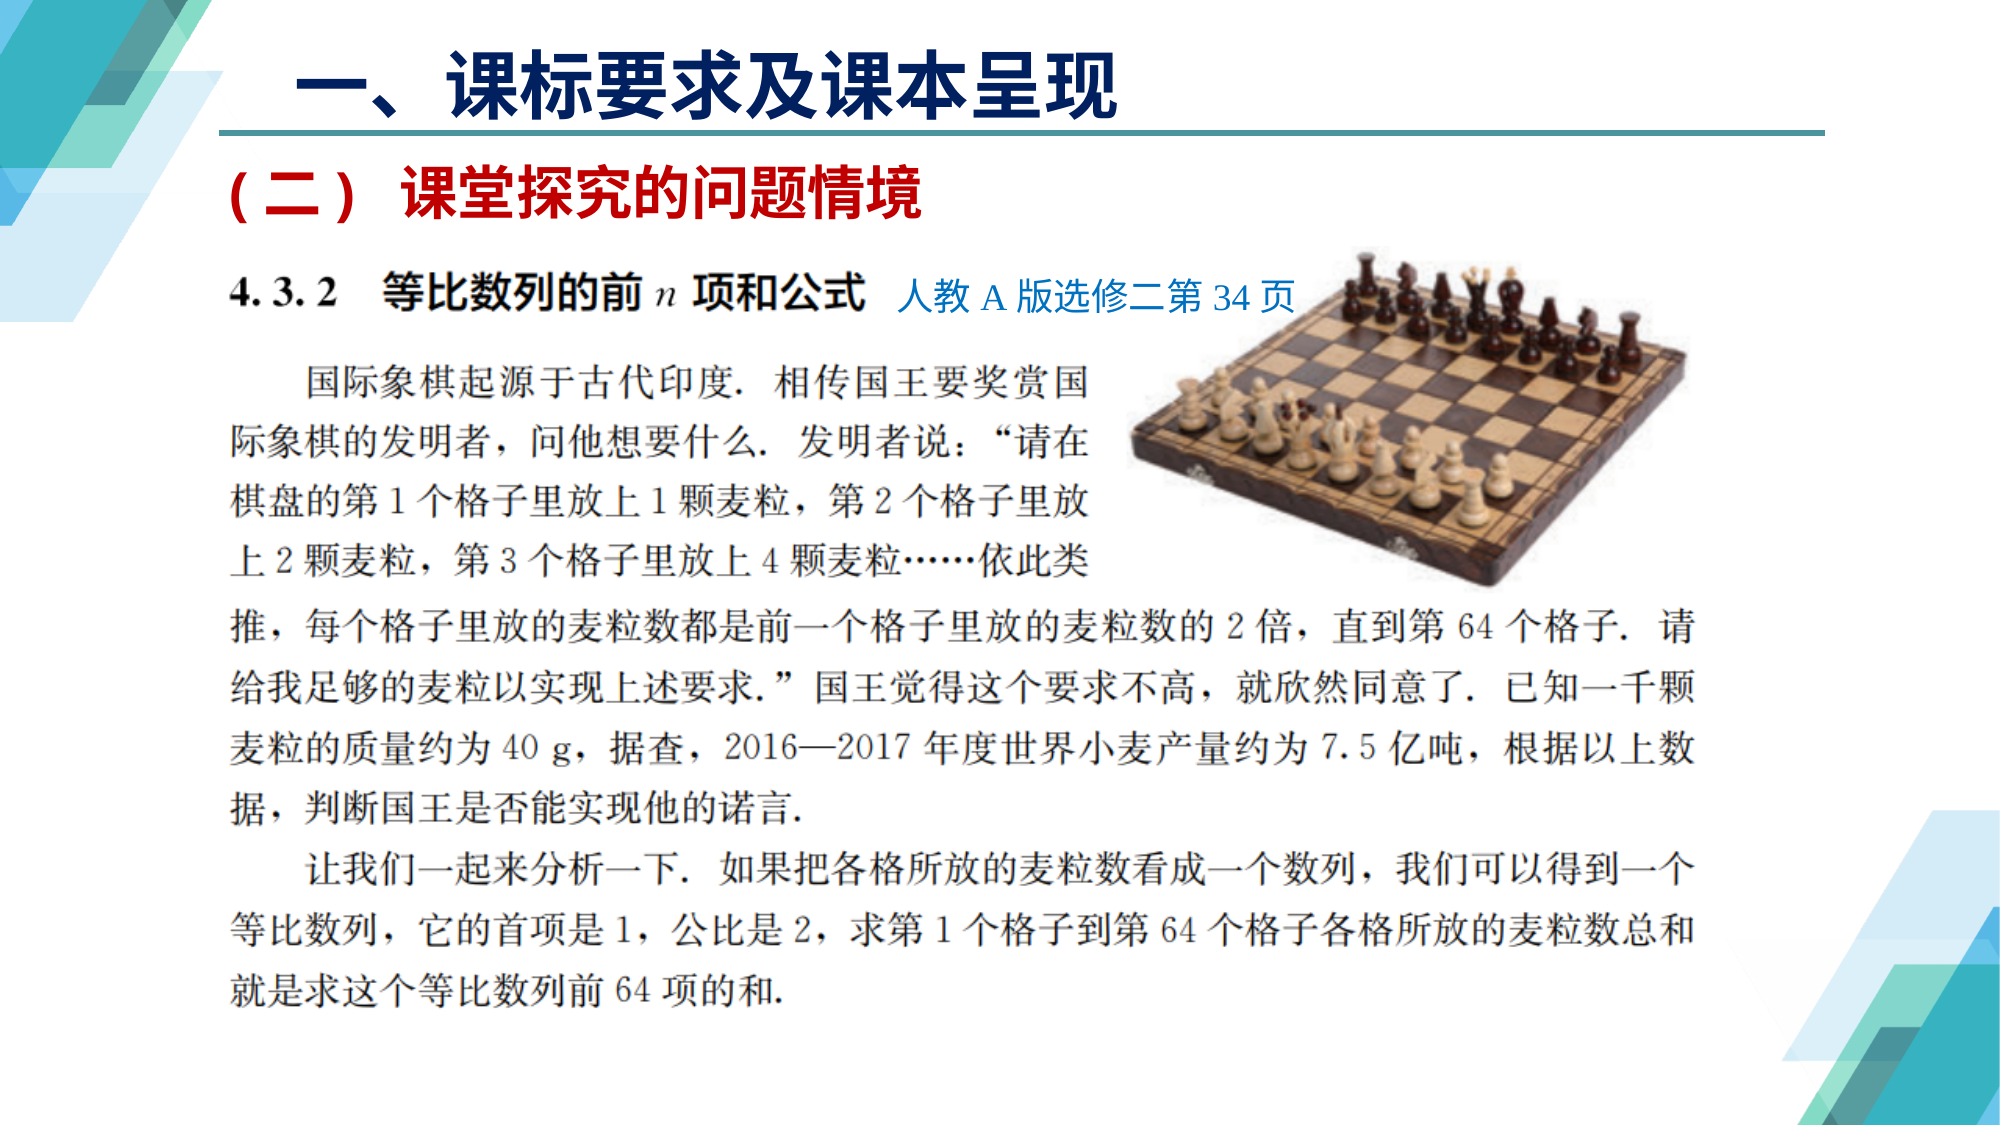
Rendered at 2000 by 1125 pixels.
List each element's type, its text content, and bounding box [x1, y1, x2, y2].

text_box (二) 课堂探究的问题情境 [214, 149, 1030, 234]
picture [0, 0, 1718, 1019]
picture [1727, 811, 2000, 1125]
text_box 一、课标要求及课本呈现 [279, 30, 1538, 136]
